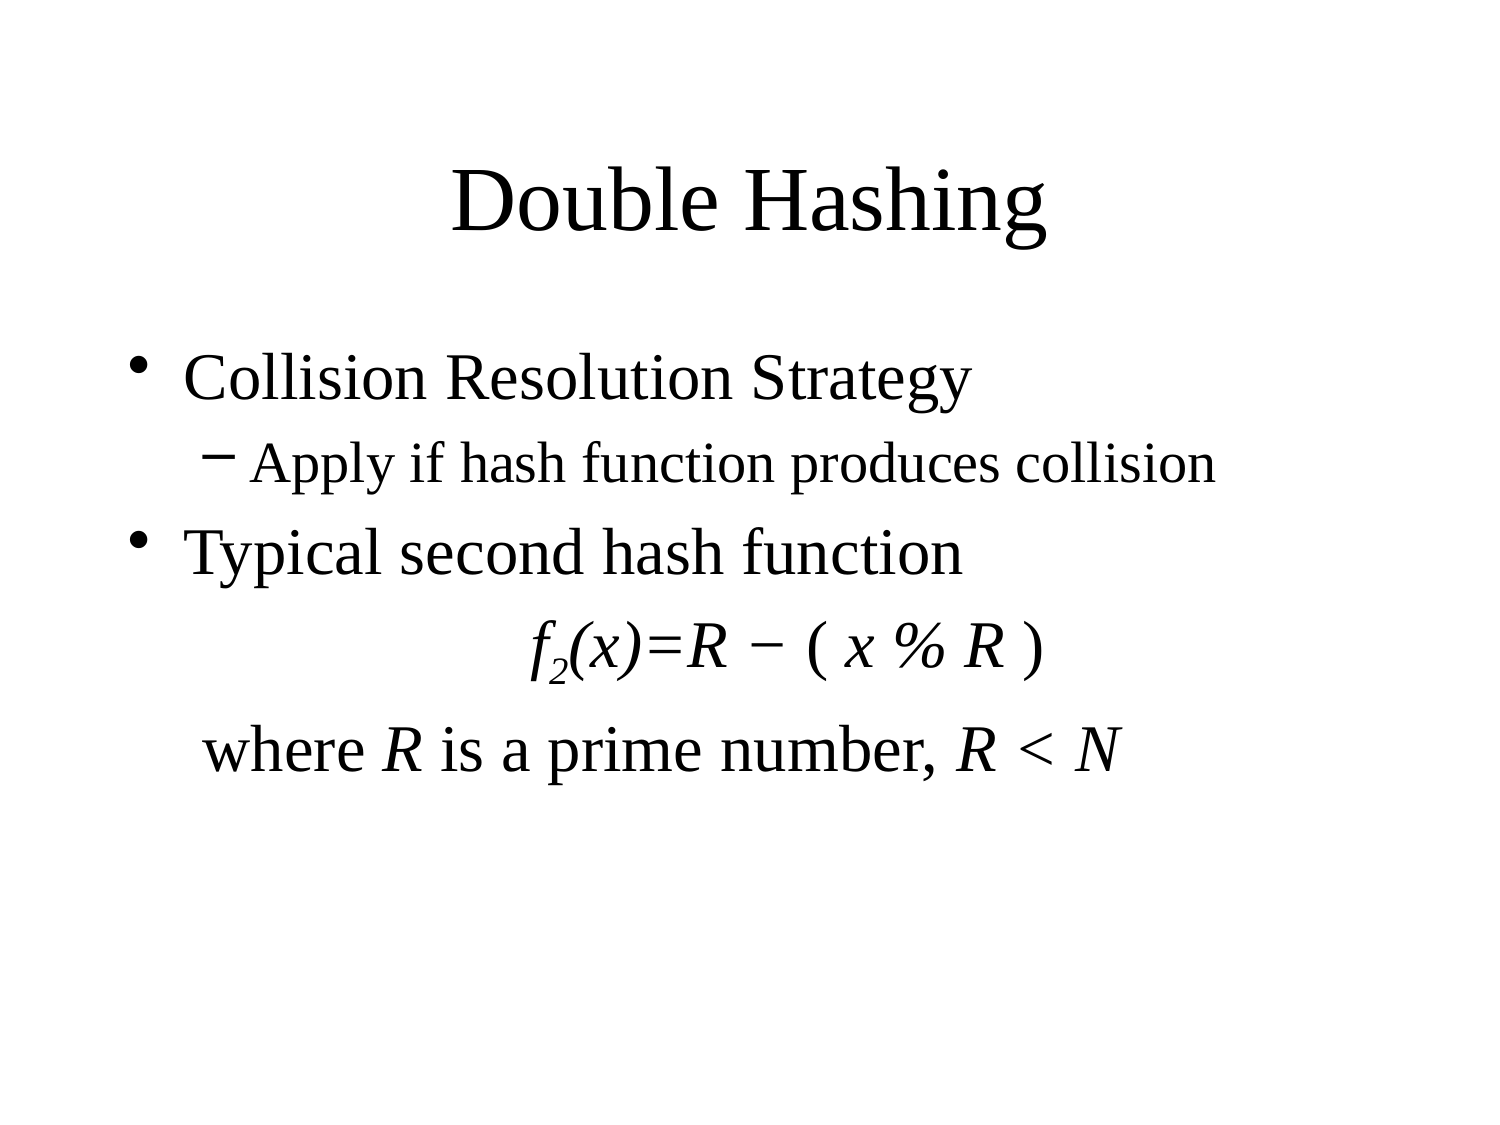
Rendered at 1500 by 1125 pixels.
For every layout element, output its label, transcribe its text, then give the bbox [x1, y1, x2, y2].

list Collision Resolution Strategy Apply if hash function produces collision Typical second hash function f2(x)=R − ( x % R ) where R is a prime number, R < N [112, 324, 1388, 1000]
title Double Hashing [112, 99, 1388, 288]
